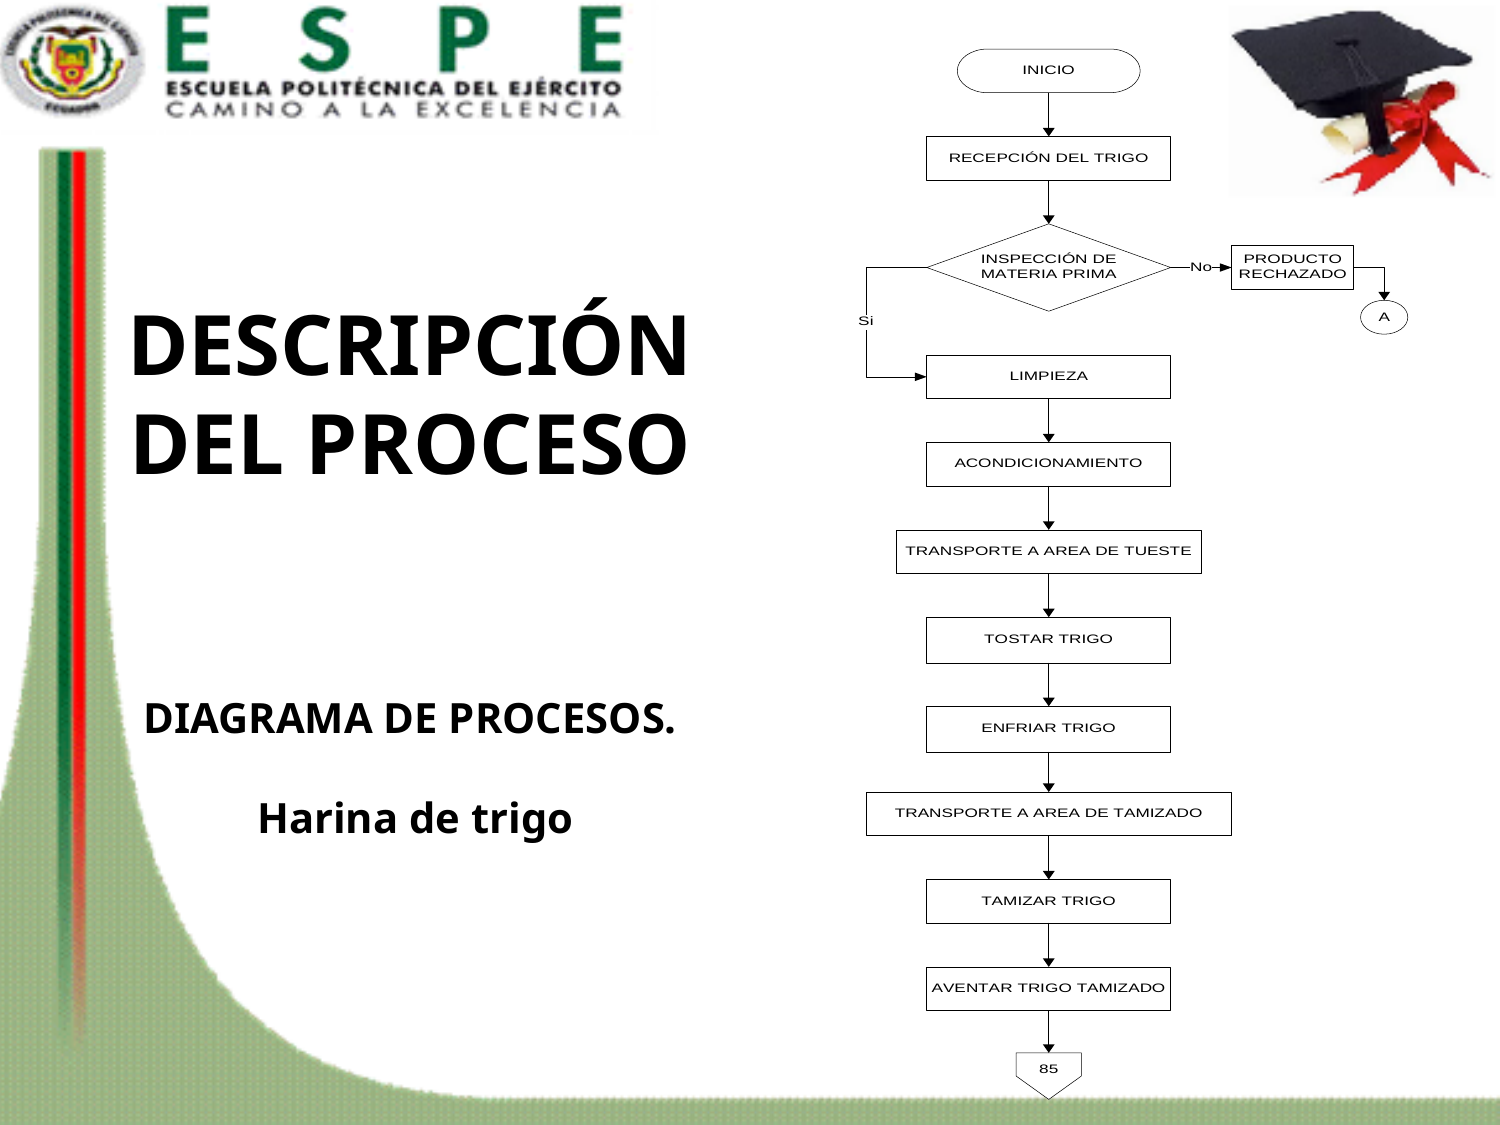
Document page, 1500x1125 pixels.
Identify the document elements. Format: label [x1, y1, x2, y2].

picture [0, 0, 1500, 1125]
text_box [820, 46, 1430, 1102]
